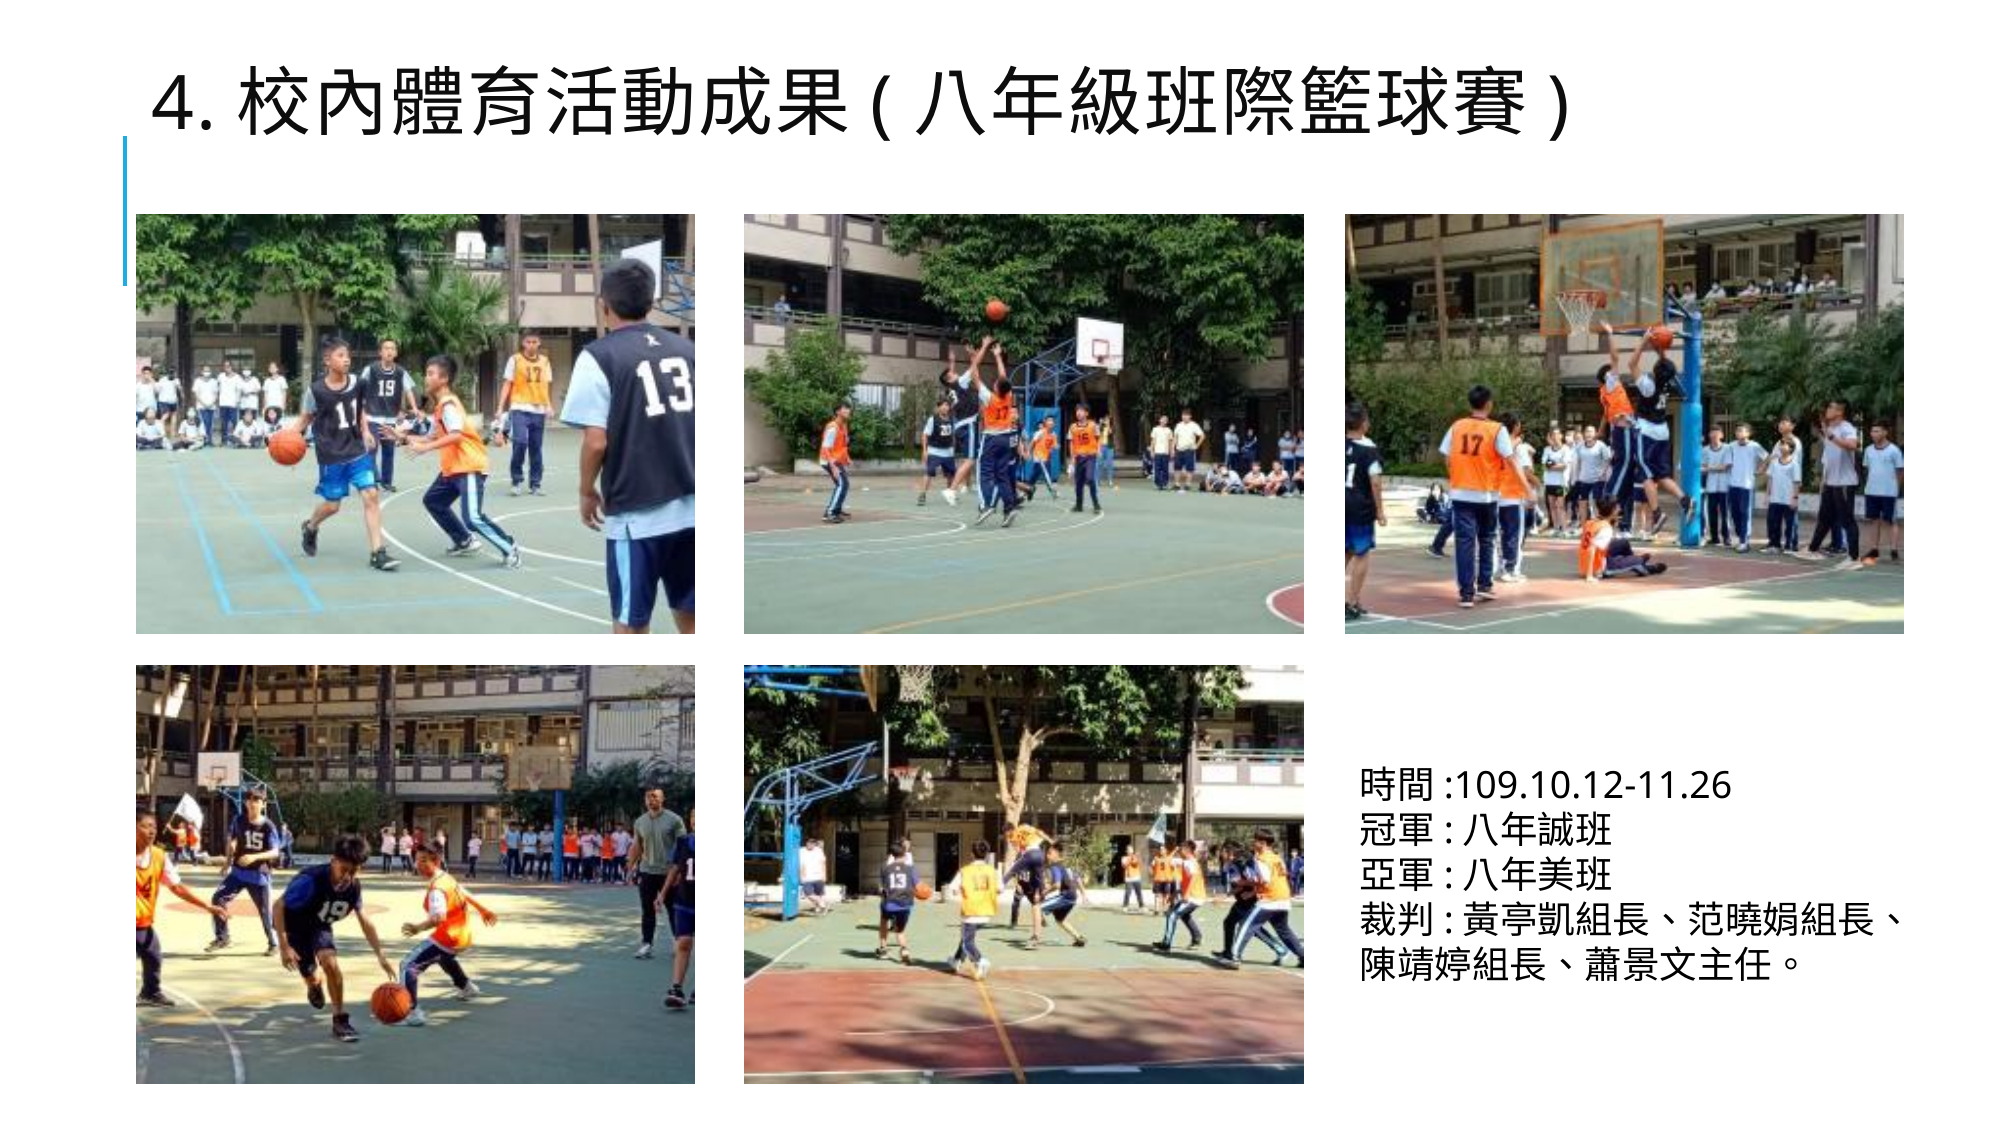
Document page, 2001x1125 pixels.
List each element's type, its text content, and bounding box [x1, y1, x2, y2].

text_box 時間:109.10.12-11.26 冠軍:八年誠班 亞軍:八年美班 裁判:黃亭凱組長、范曉娟組長、陳靖婷組長、蕭景文主任。 [1345, 753, 1962, 993]
picture [135, 664, 695, 1084]
picture [744, 664, 1304, 1084]
title 4.校內體育活動成果(八年級班際籃球賽) [136, 14, 1720, 202]
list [135, 214, 695, 634]
picture [744, 214, 1304, 634]
picture [1344, 214, 1905, 634]
